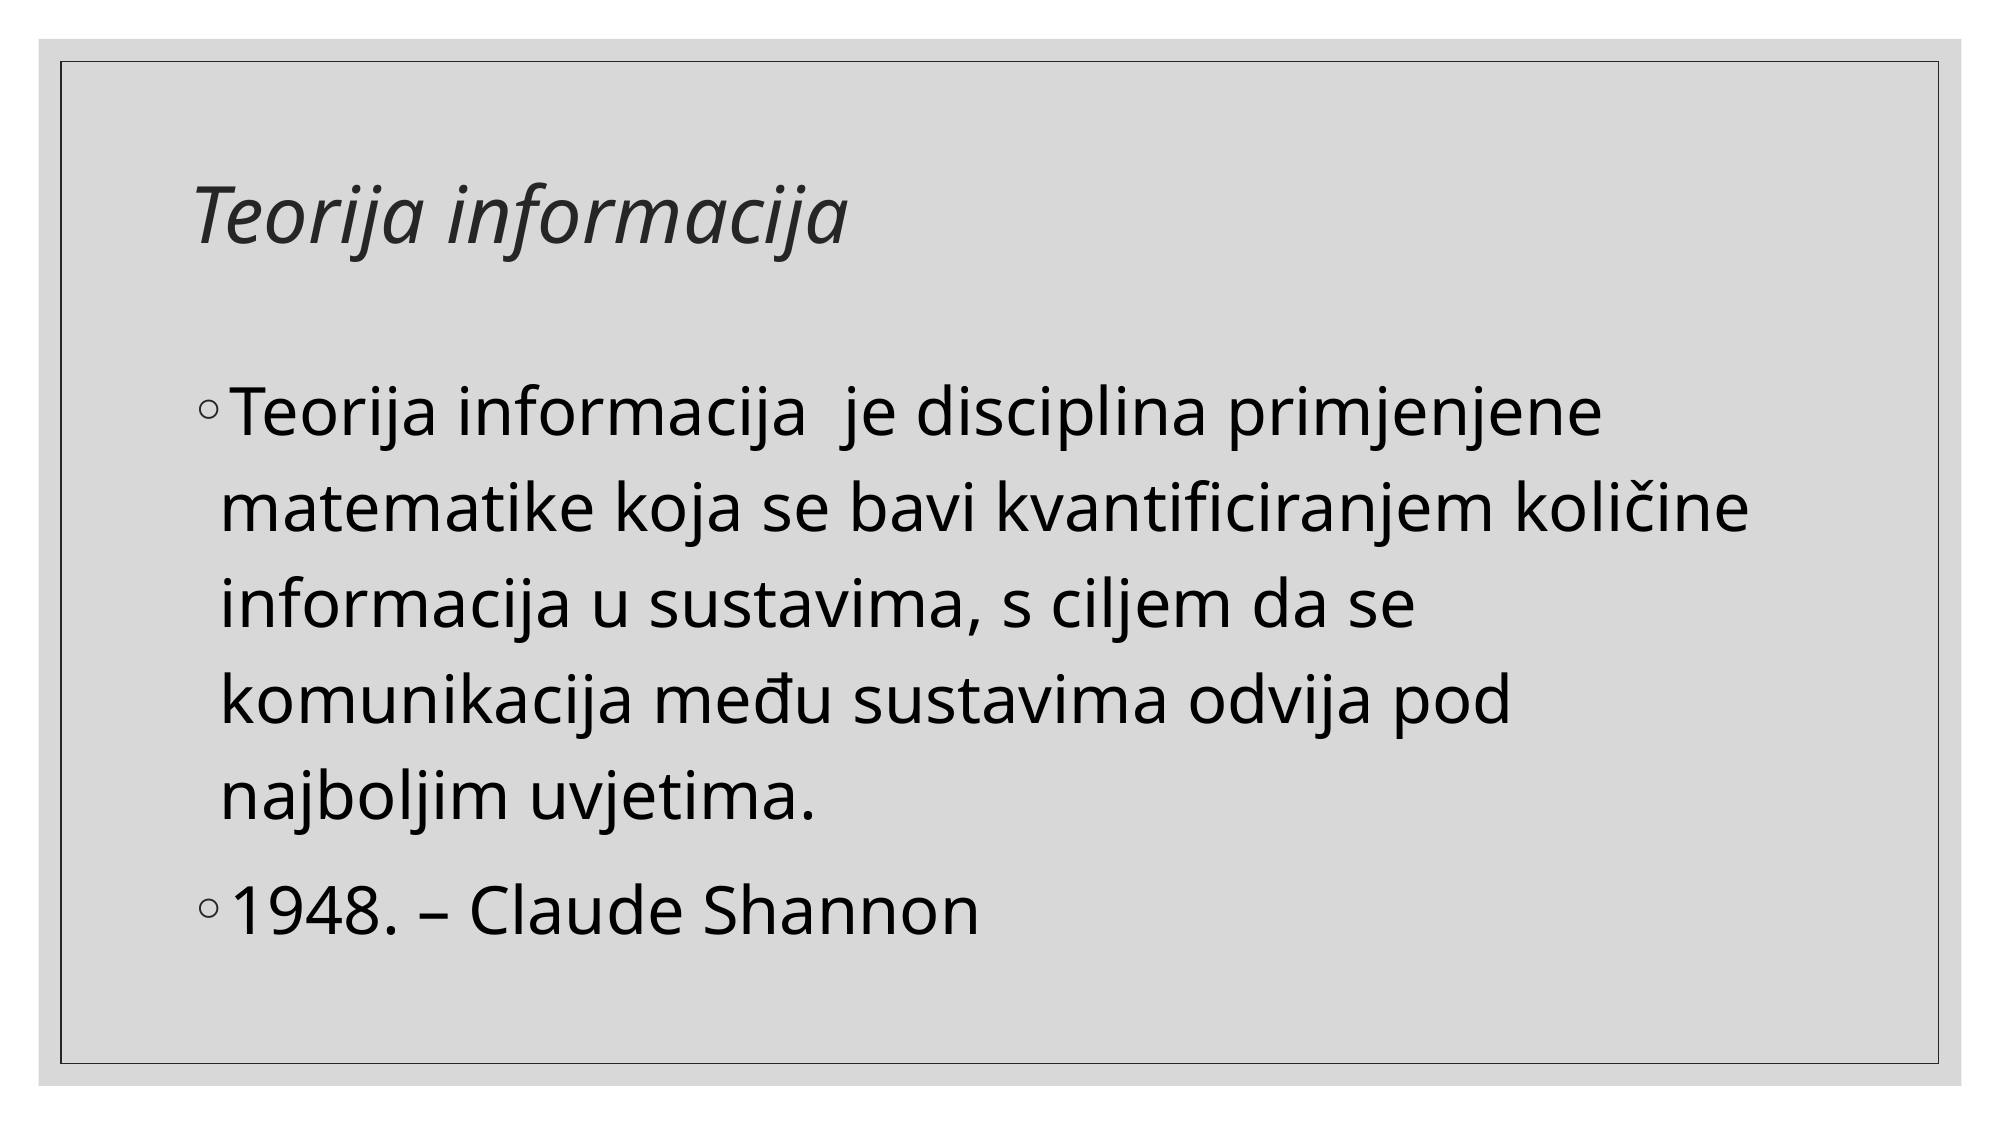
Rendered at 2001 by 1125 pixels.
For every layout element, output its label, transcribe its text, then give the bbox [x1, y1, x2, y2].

title Teorija informacija [174, 105, 1825, 331]
list Teorija informacija je disciplina primjenjene matematike koja se bavi kvantificiranjem količine informacija u sustavima, s ciljem da se komunikacija među sustavima odvija pod najboljim uvjetima. 1948. – Claude Shannon [174, 345, 1825, 977]
